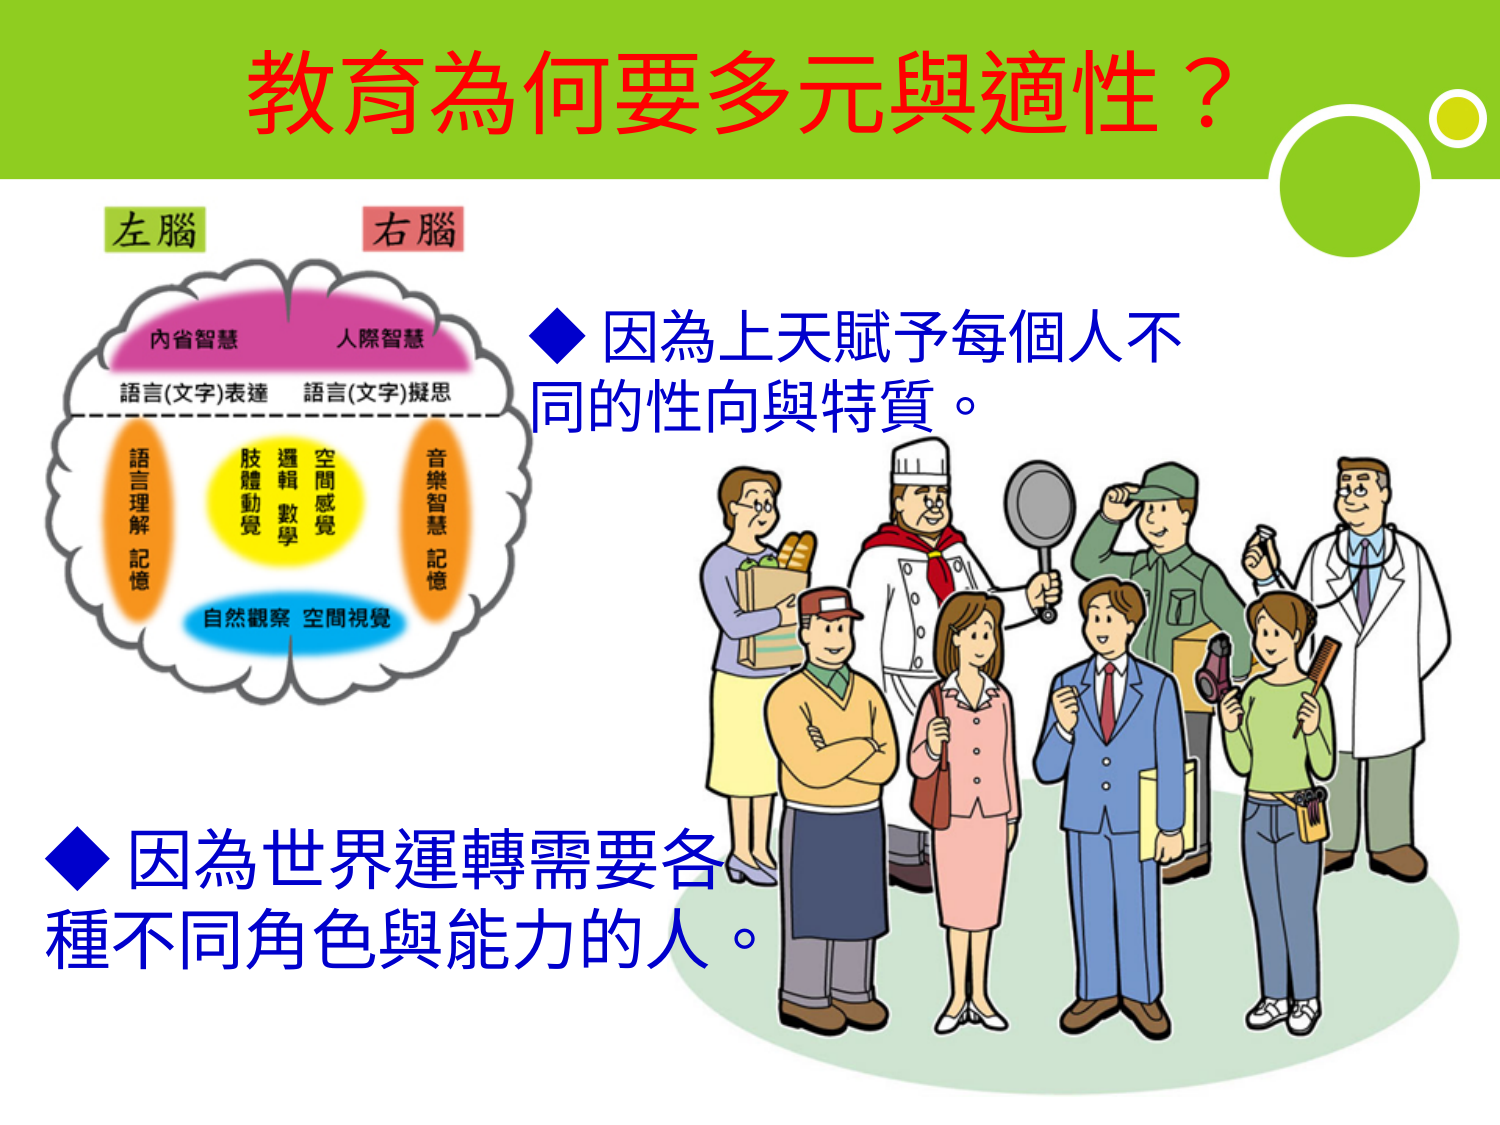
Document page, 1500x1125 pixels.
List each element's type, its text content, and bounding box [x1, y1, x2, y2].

text_box ◆因為世界運轉需要各種不同角色與能力的人。 [29, 810, 662, 986]
title 教育為何要多元與適性？ [0, 2, 1500, 179]
picture [0, 179, 1500, 1125]
list ◆因為上天賦予每個人不同的性向與特質。 [583, 243, 1225, 497]
